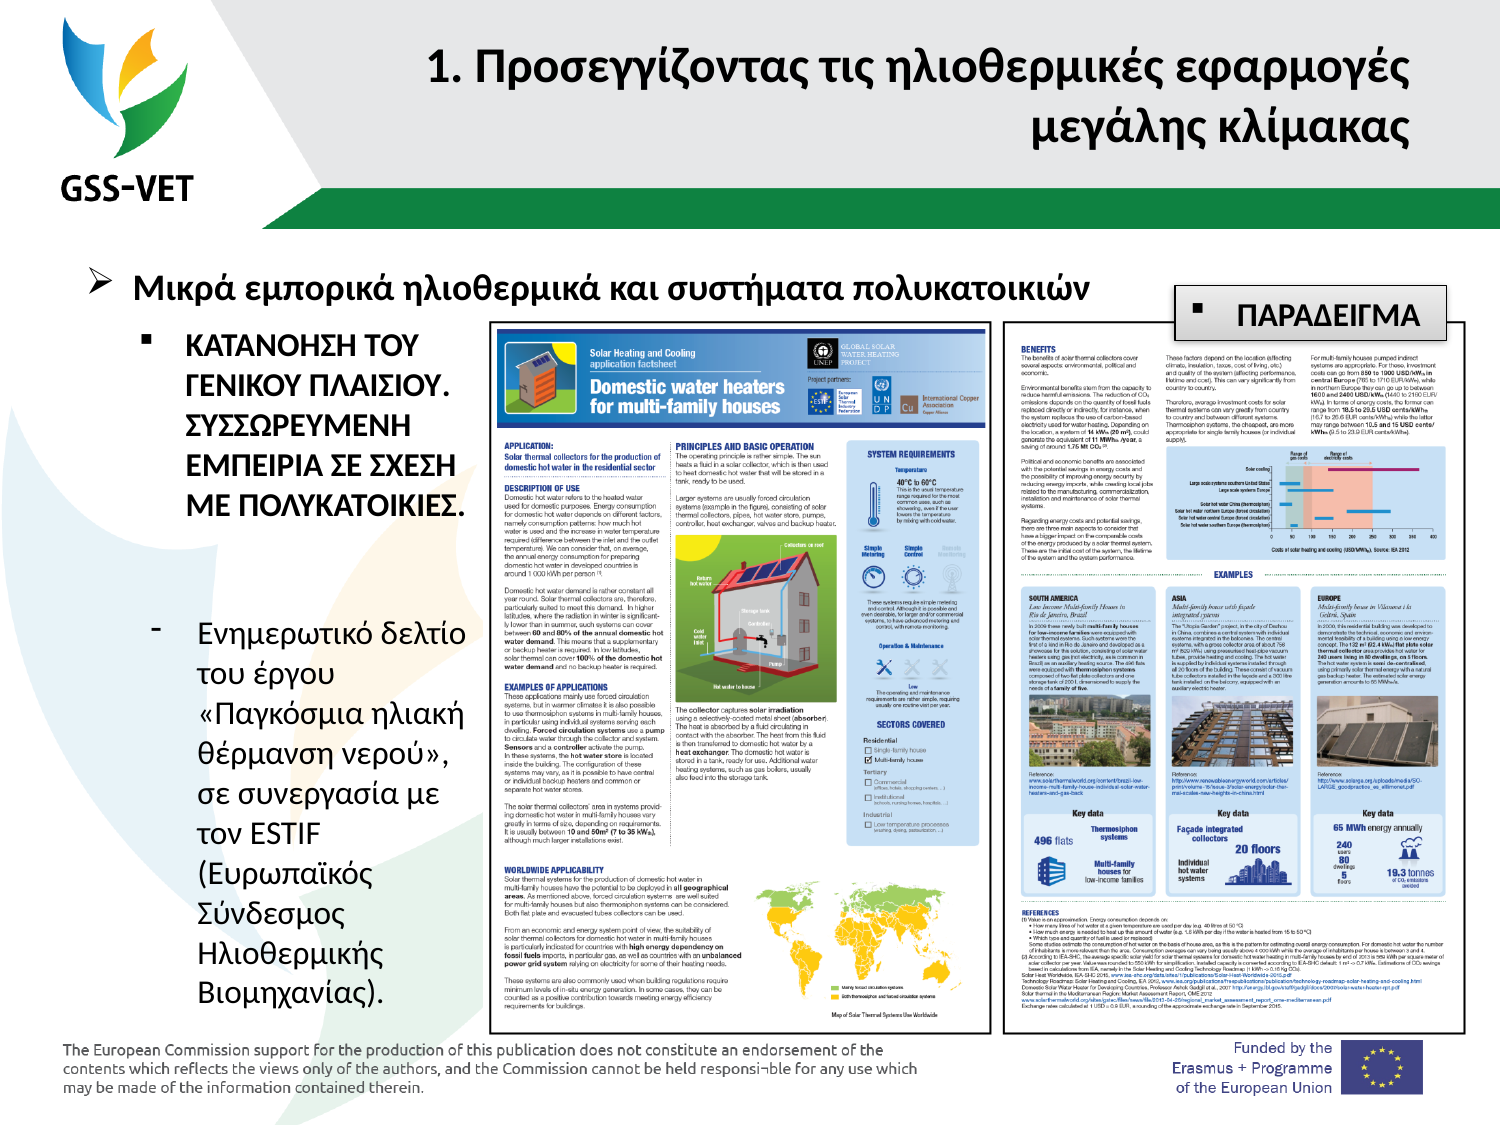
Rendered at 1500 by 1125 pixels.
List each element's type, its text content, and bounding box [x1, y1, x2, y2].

text_box Ενημερωτικό δελτίο του έργου «Παγκόσμια ηλιακή θέρμανση νερού», σε συνεργασία με τον ESTIF (Ευρωπαϊκός Σύνδεσμος Ηλιοθερμικής Βιομηχανίας). [135, 604, 478, 1018]
text_box ΠΑΡΑΔΕΙΓΜΑ [1199, 285, 1447, 314]
text_box Μικρά εμπορικά ηλιοθερμικά και συστήματα πολυκατοικιών [71, 255, 1199, 316]
picture [0, 0, 1500, 1125]
title 1. Προσεγγίζοντας τις ηλιοθερμικές εφαρμογές μεγάλης κλίμακας [324, 0, 1425, 185]
text_box ΚΑΤΑΝΟΗΣΗ ΤΟΥ ΓΕΝΙΚΟΥ ΠΛΑΙΣΙΟΥ. ΣΥΣΣΩΡΕΥΜΕΝΗ ΕΜΠΕΙΡΙΑ ΣΕ ΣΧΕΣΗ ΜΕ ΠΟΛΥΚΑΤΟΙΚΙΕΣ. [123, 316, 481, 531]
